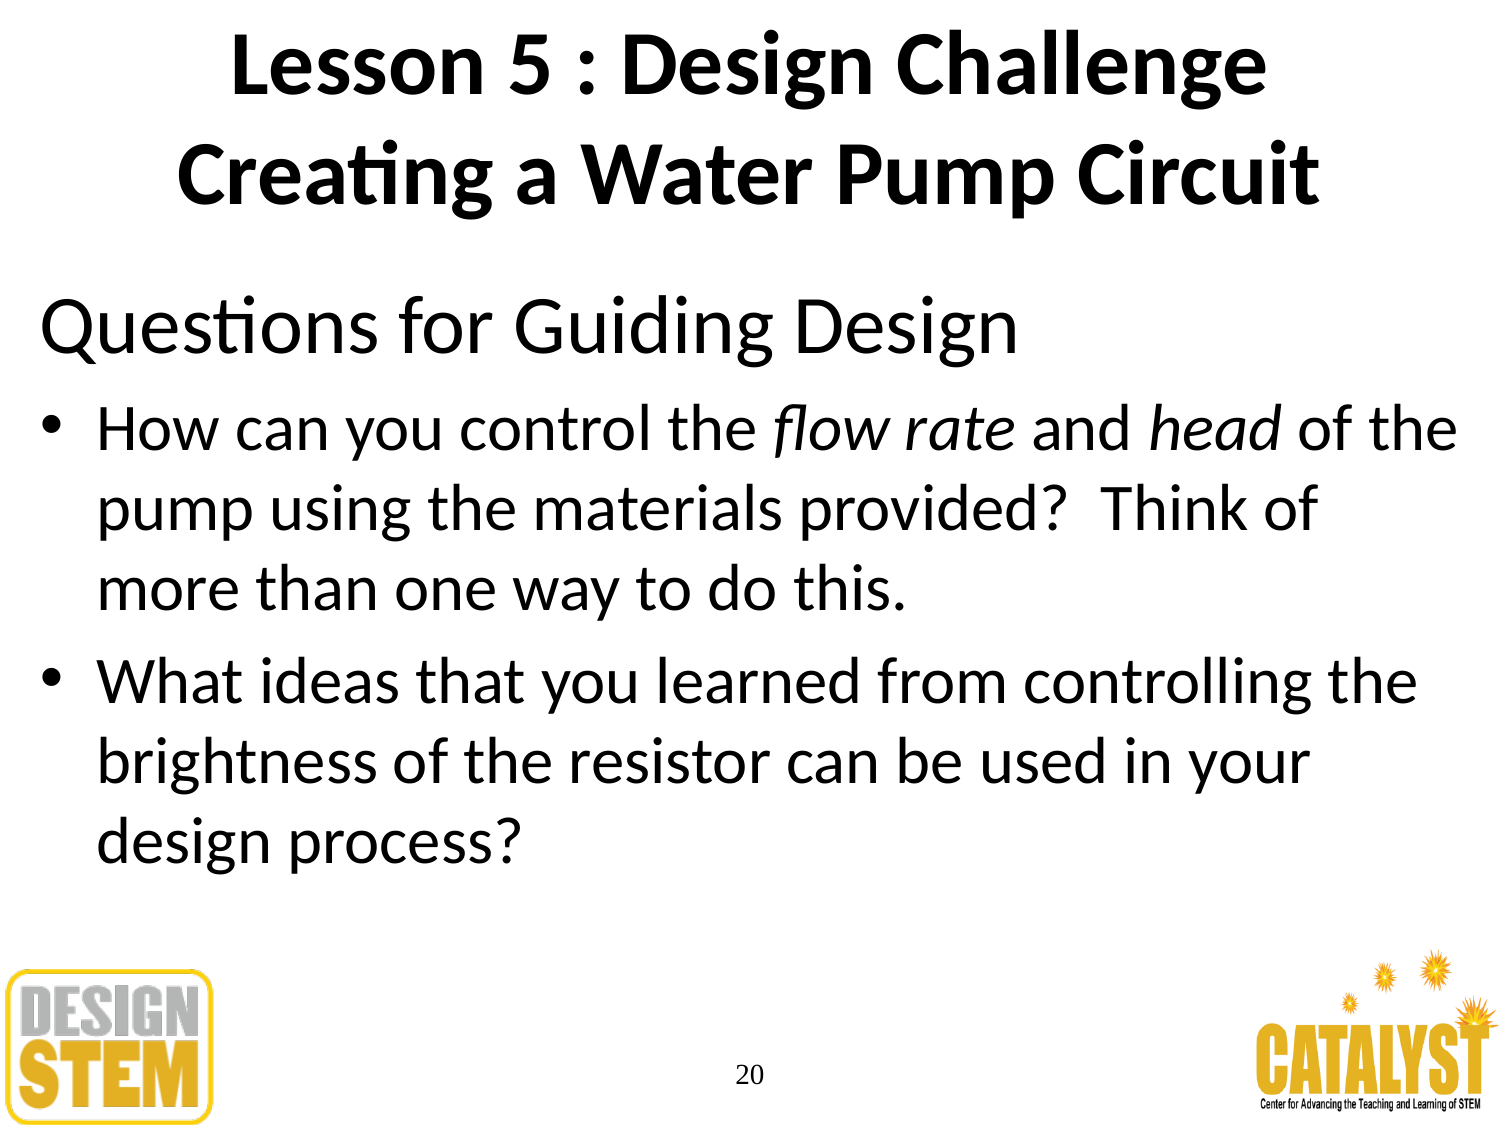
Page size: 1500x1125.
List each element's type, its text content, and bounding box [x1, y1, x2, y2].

title Lesson 5 : Design Challenge Creating a Water Pump Circuit [75, 0, 1425, 225]
footer 20 [512, 1042, 988, 1103]
list Questions for Guiding Design How can you control the flow rate and head of the pump using the materials provided? Think of more than one way to do this. What ideas that you learned from controlling the brightness of the resistor can be used in your design process? [24, 262, 1475, 968]
